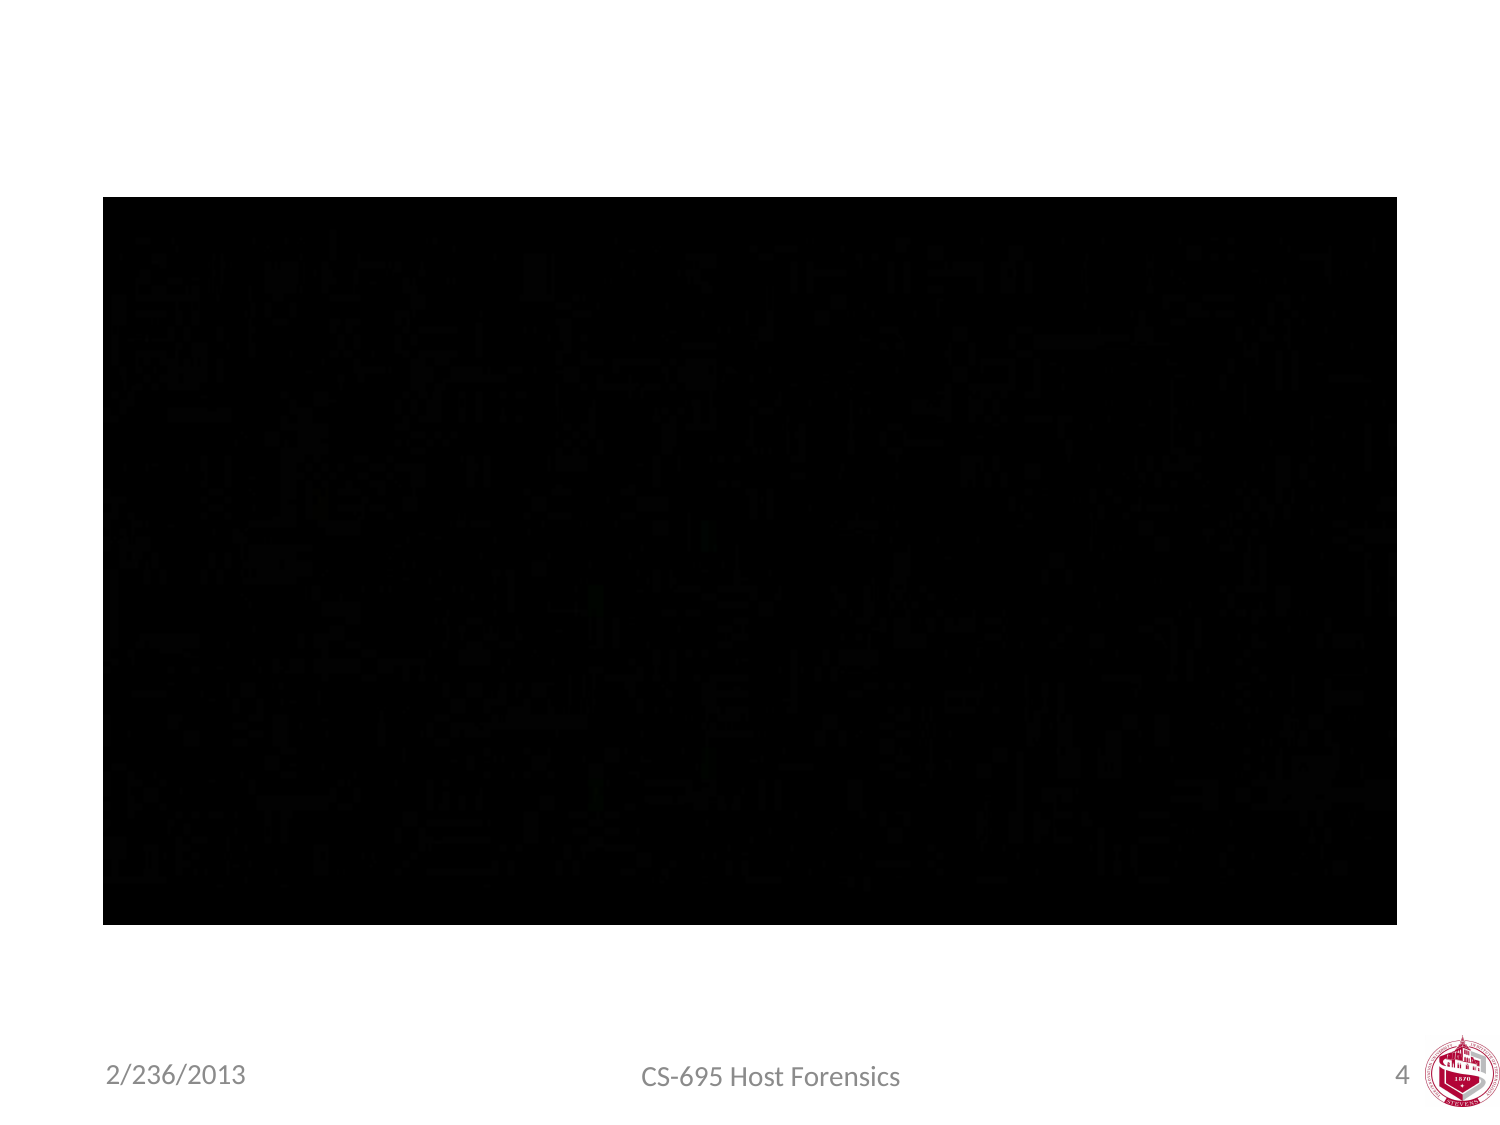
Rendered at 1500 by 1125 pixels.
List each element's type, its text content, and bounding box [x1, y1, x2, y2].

footer CS-695 Host Forensics [584, 1044, 958, 1105]
picture [1425, 1035, 1500, 1107]
slide_number 2/236/2013 [90, 1042, 366, 1103]
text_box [102, 196, 1398, 926]
slide_number 4 [1149, 1042, 1425, 1103]
